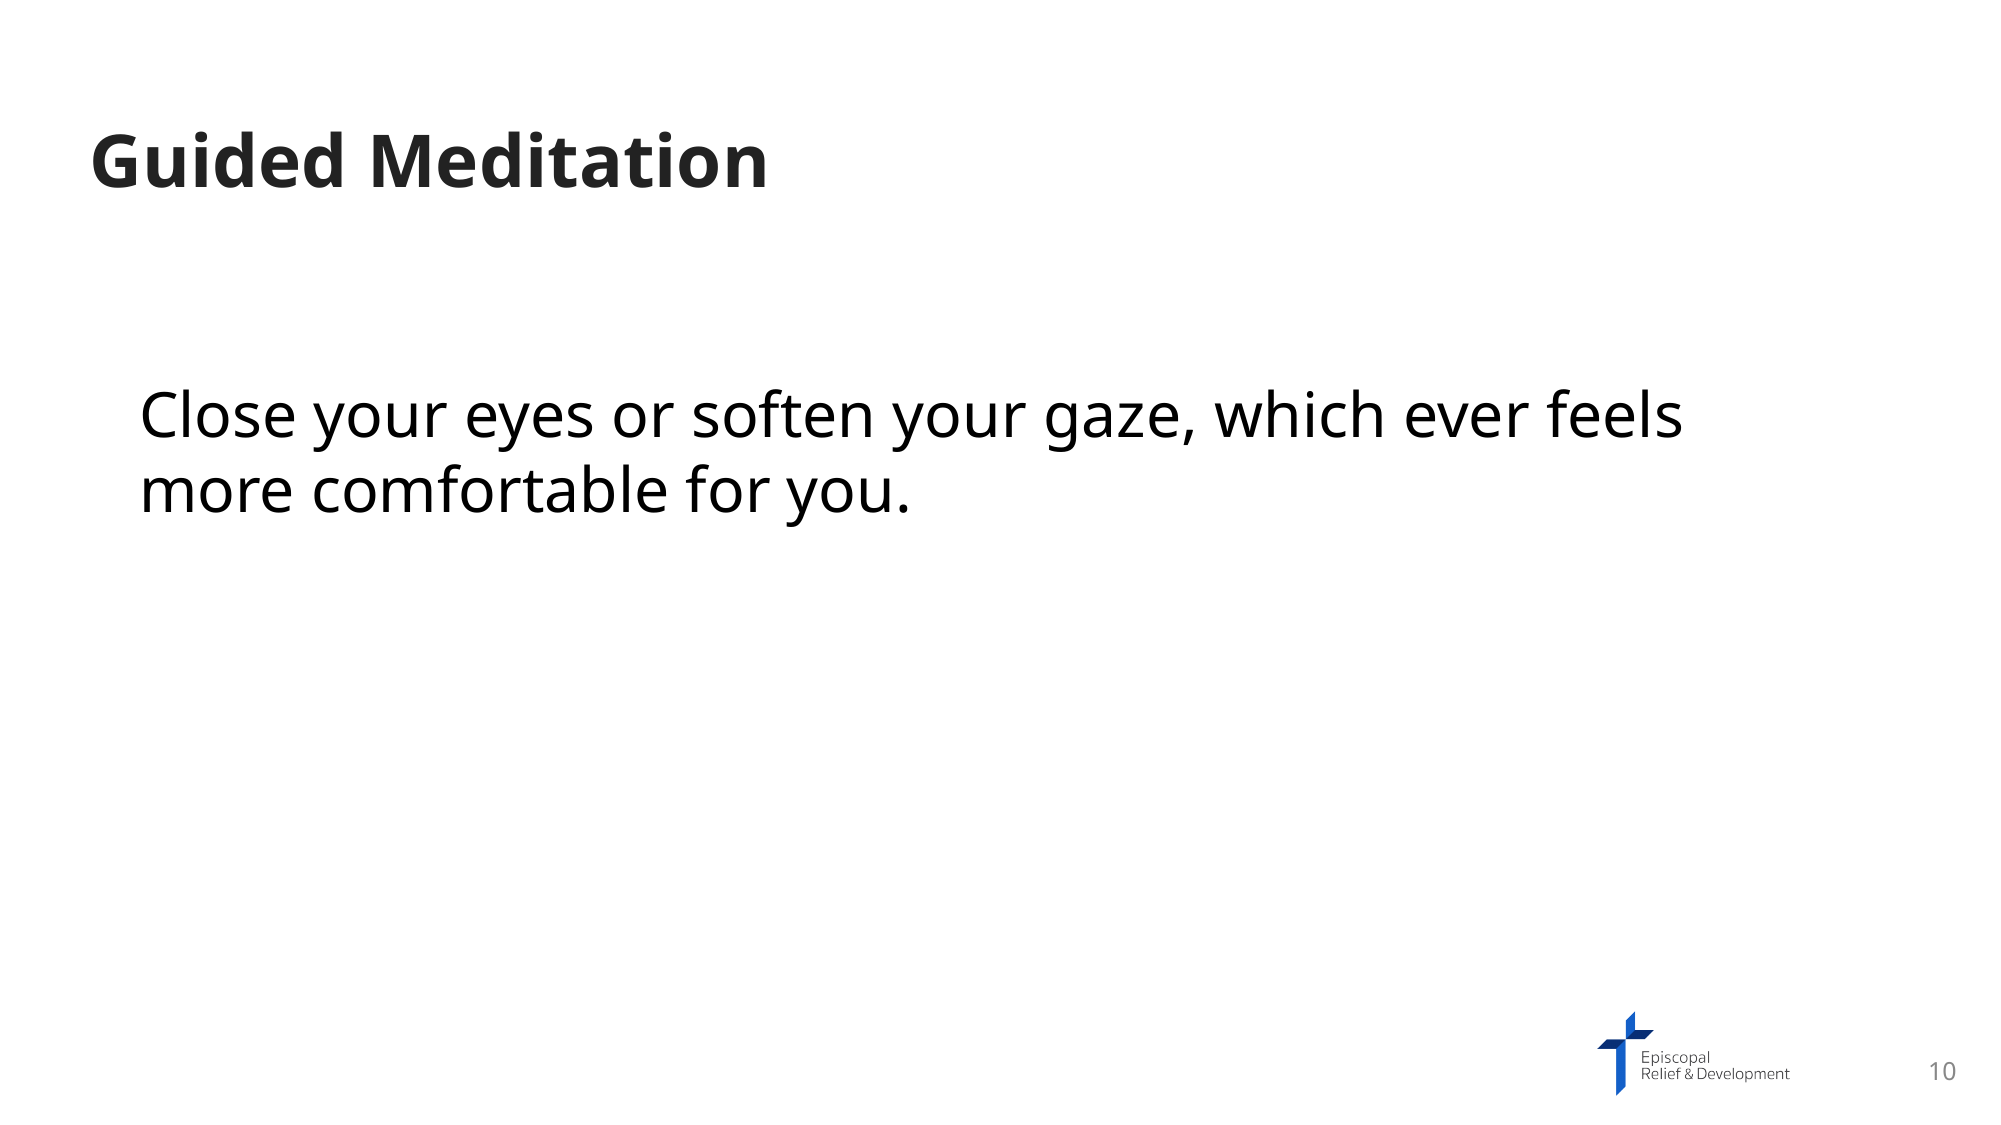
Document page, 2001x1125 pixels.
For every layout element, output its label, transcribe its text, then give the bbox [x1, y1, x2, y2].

list Guided Meditation [74, 94, 1504, 193]
slide_number 10 [1521, 1042, 1972, 1103]
text_box Close your eyes or soften your gaze, which ever feels more comfortable for you. [124, 367, 1871, 533]
picture [1597, 1011, 1790, 1042]
